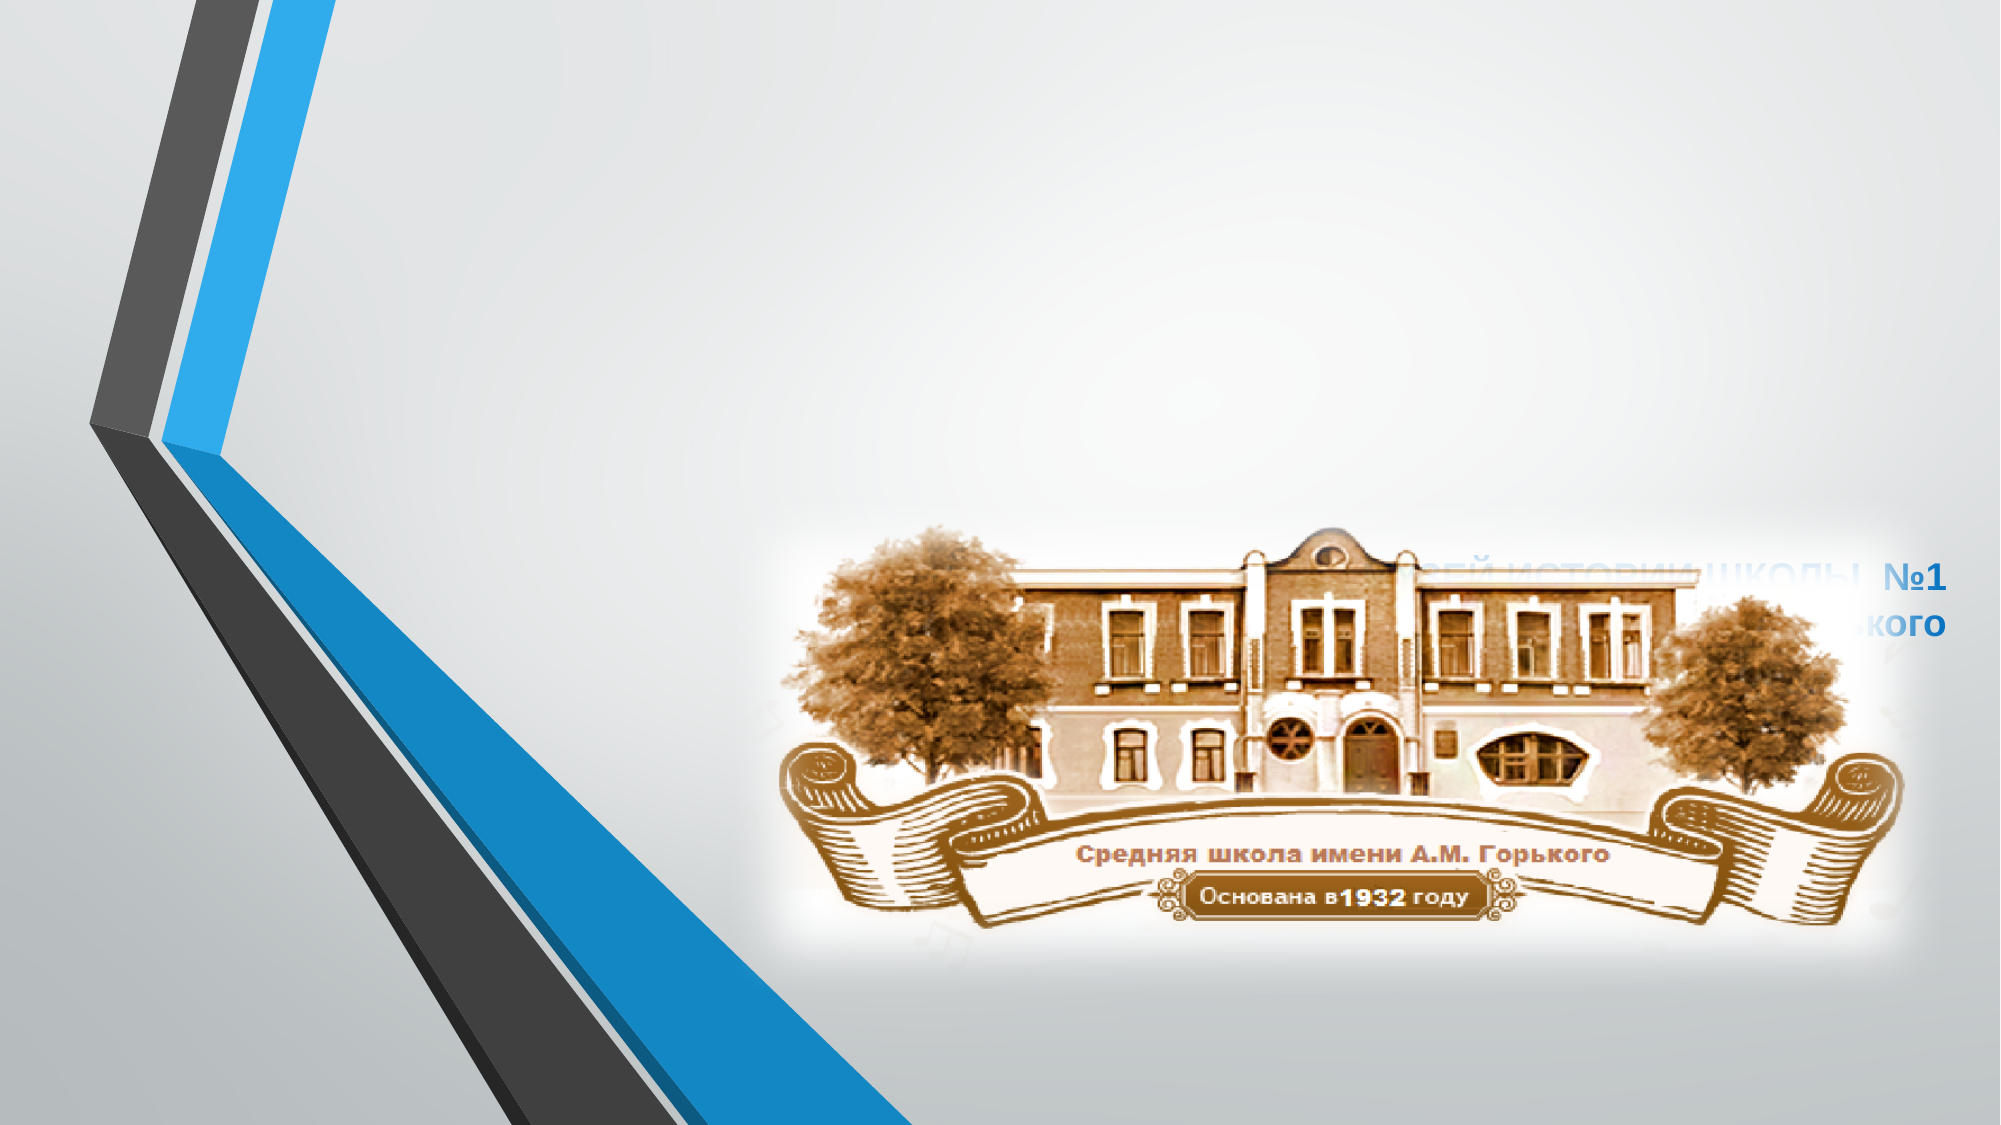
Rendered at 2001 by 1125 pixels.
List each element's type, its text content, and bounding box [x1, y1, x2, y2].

picture [722, 487, 1951, 1002]
title МУЗЕЙ ИСТОРИИ ШКОЛЫ №1 имени М.Горького [292, 362, 1962, 792]
